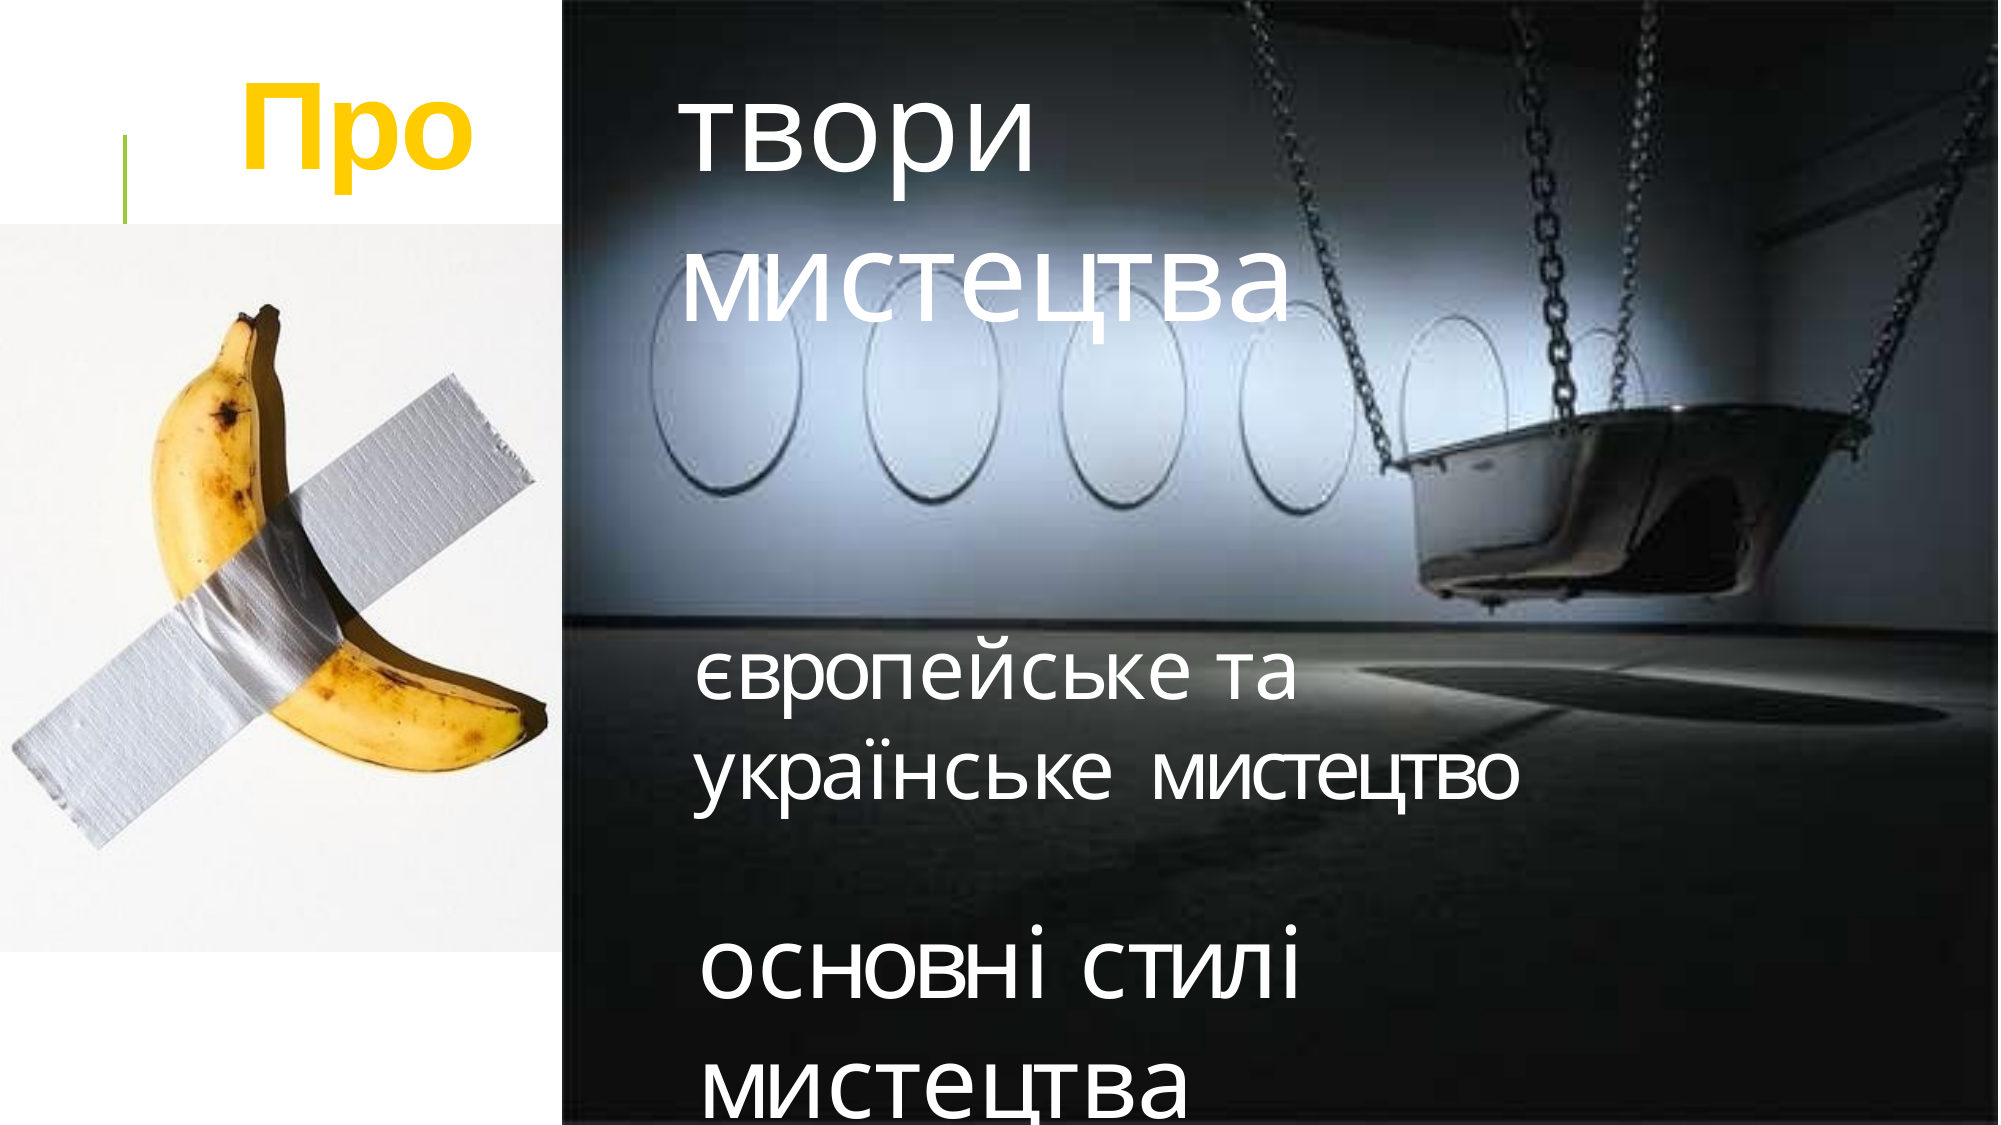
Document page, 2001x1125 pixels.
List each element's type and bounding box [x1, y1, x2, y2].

text_box [0, 0, 1998, 1125]
